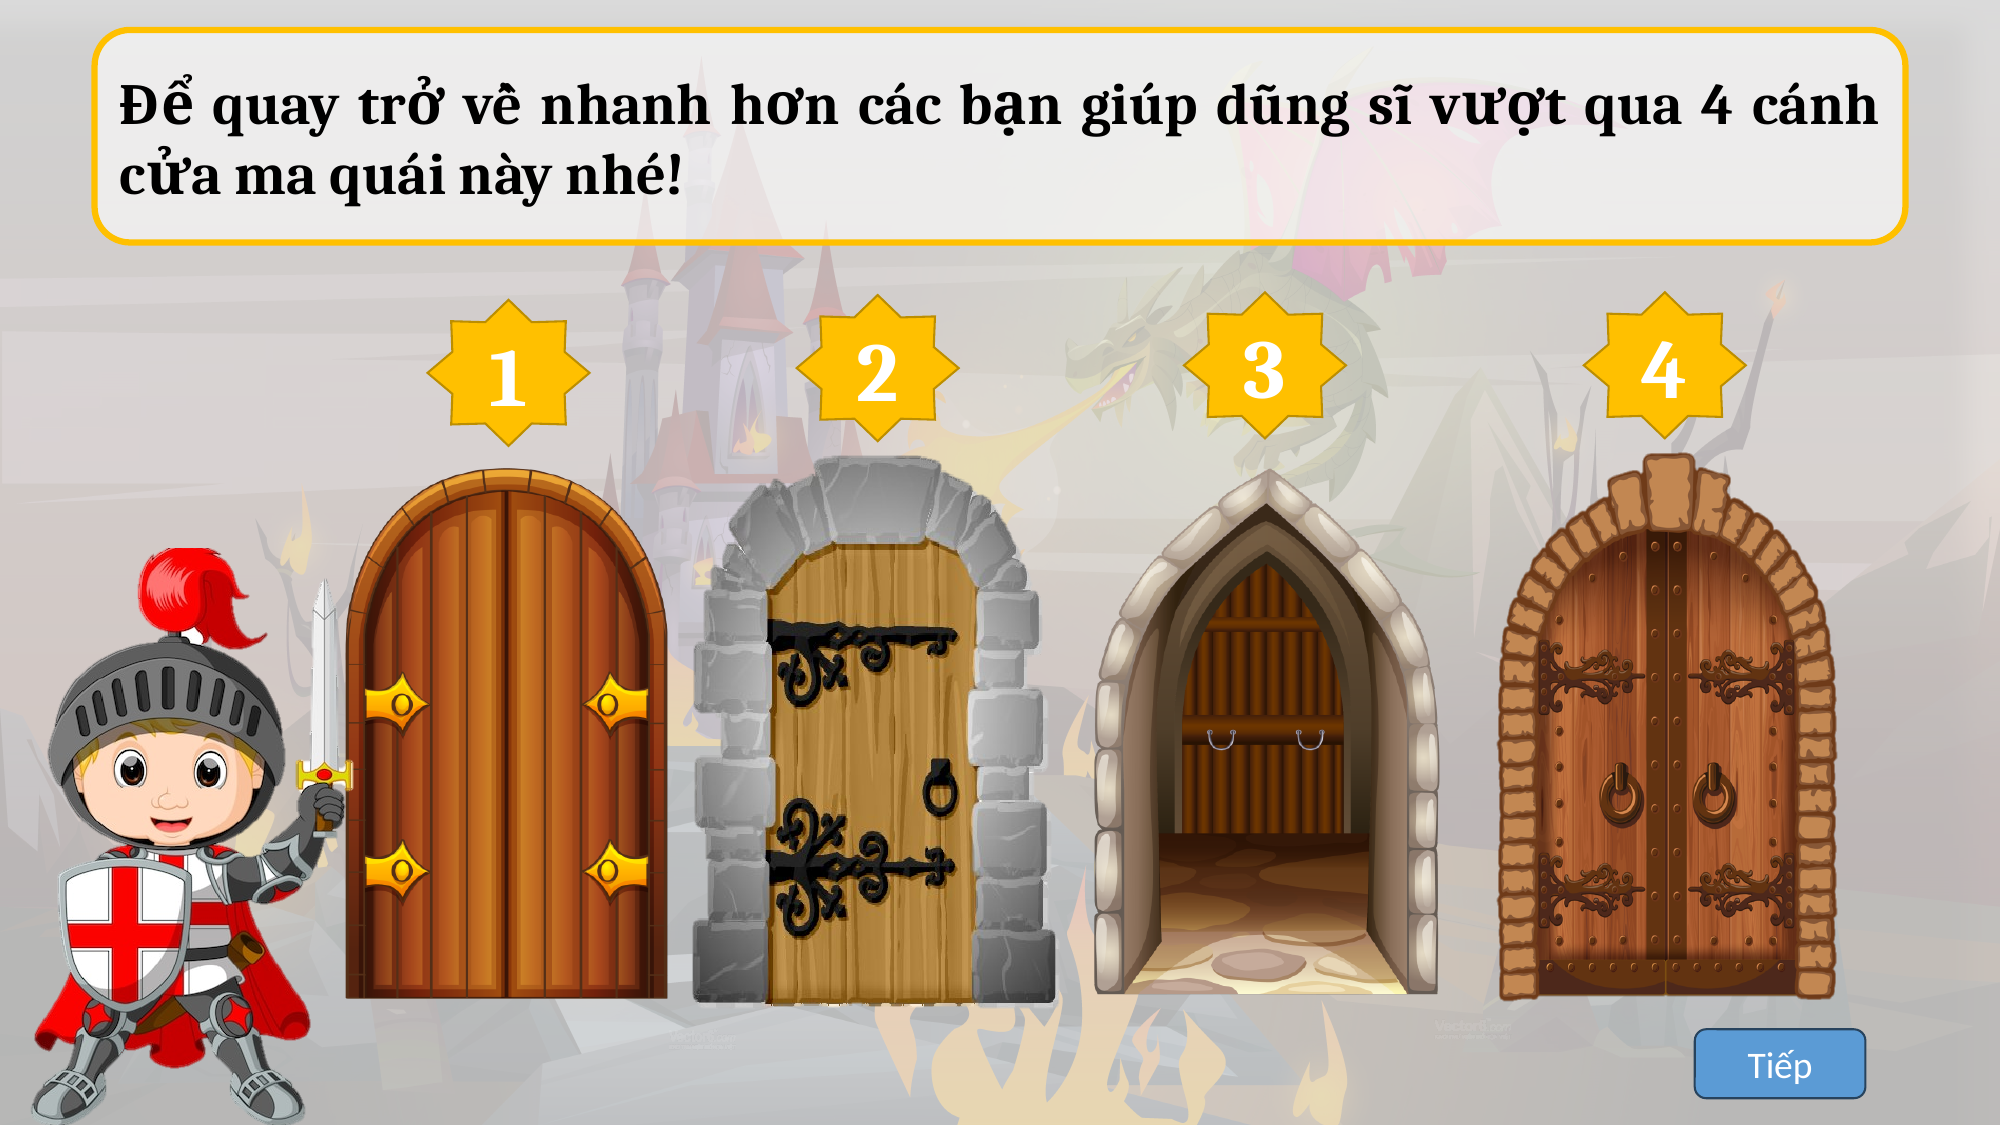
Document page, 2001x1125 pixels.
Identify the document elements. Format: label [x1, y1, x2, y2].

text_box [400, 266, 688, 477]
picture [0, 0, 2000, 1125]
